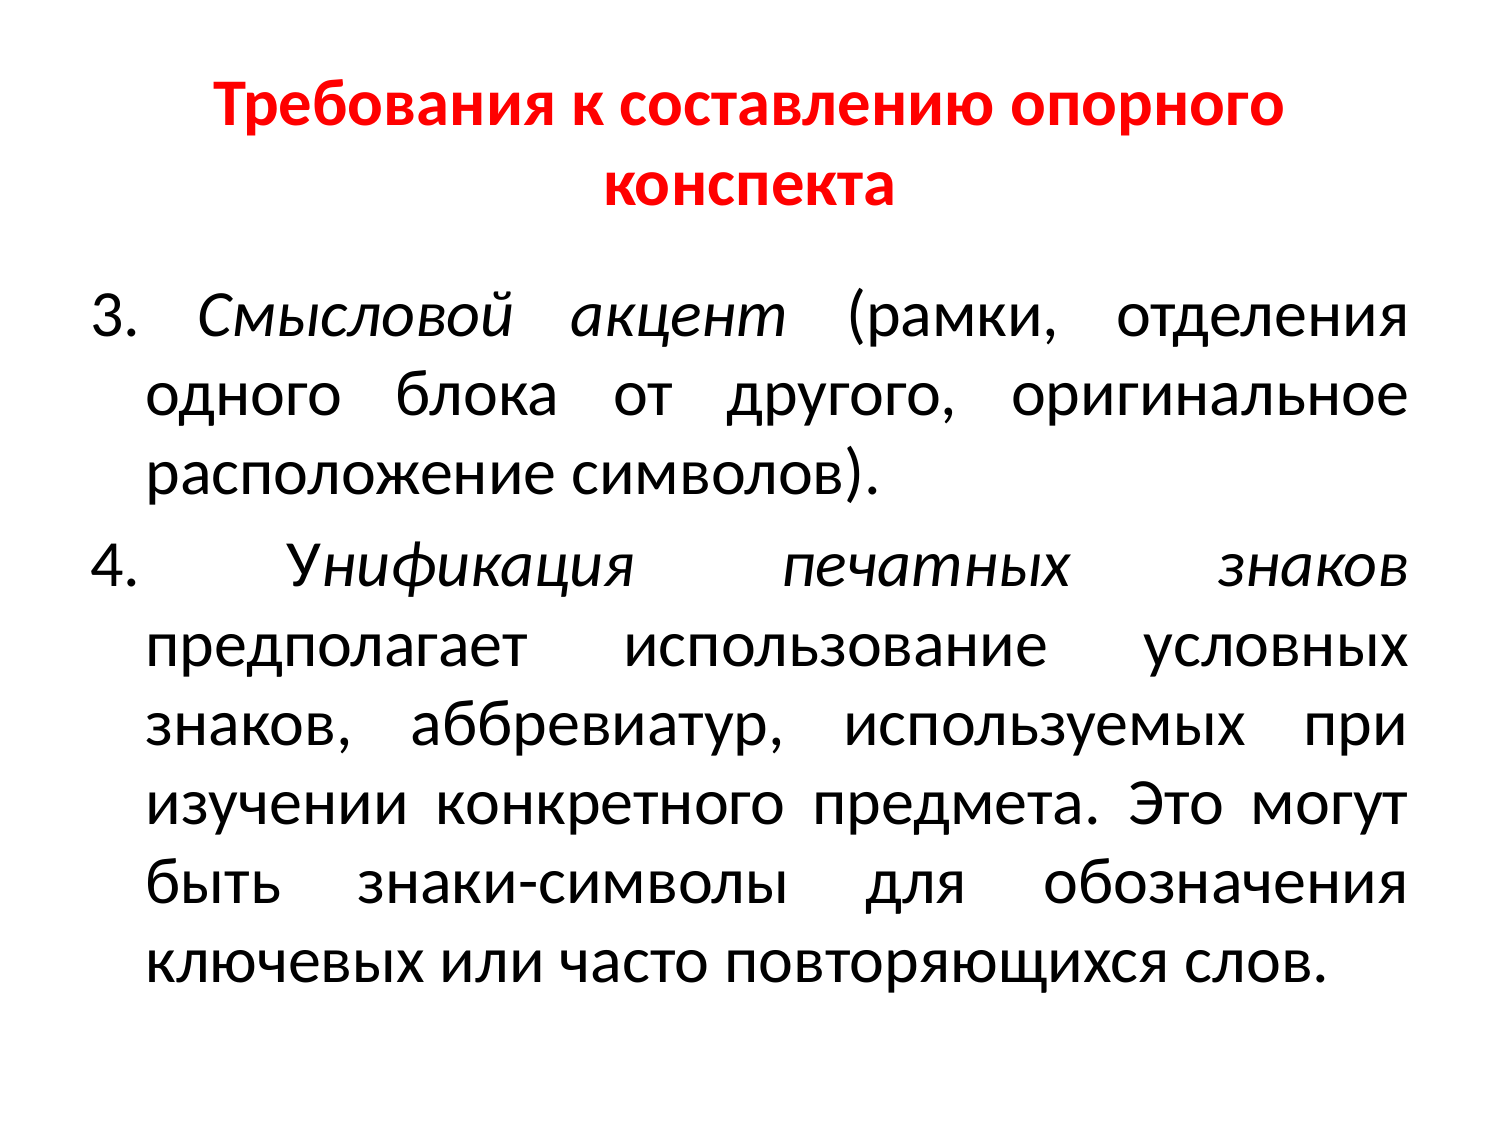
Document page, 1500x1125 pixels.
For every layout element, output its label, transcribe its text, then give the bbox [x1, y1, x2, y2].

list 3. Смысловой акцент (рамки, отделения одного блока от другого, оригинальное расположение символов). 4. Унификация печатных знаков предполагает использование условных знаков, аббревиатур, используемых при изучении конкретного предмета. Это могут быть знаки-символы для обозначения ключевых или часто повторяющихся слов. [75, 262, 1425, 1005]
title Требования к составлению опорного конспекта [75, 45, 1425, 233]
